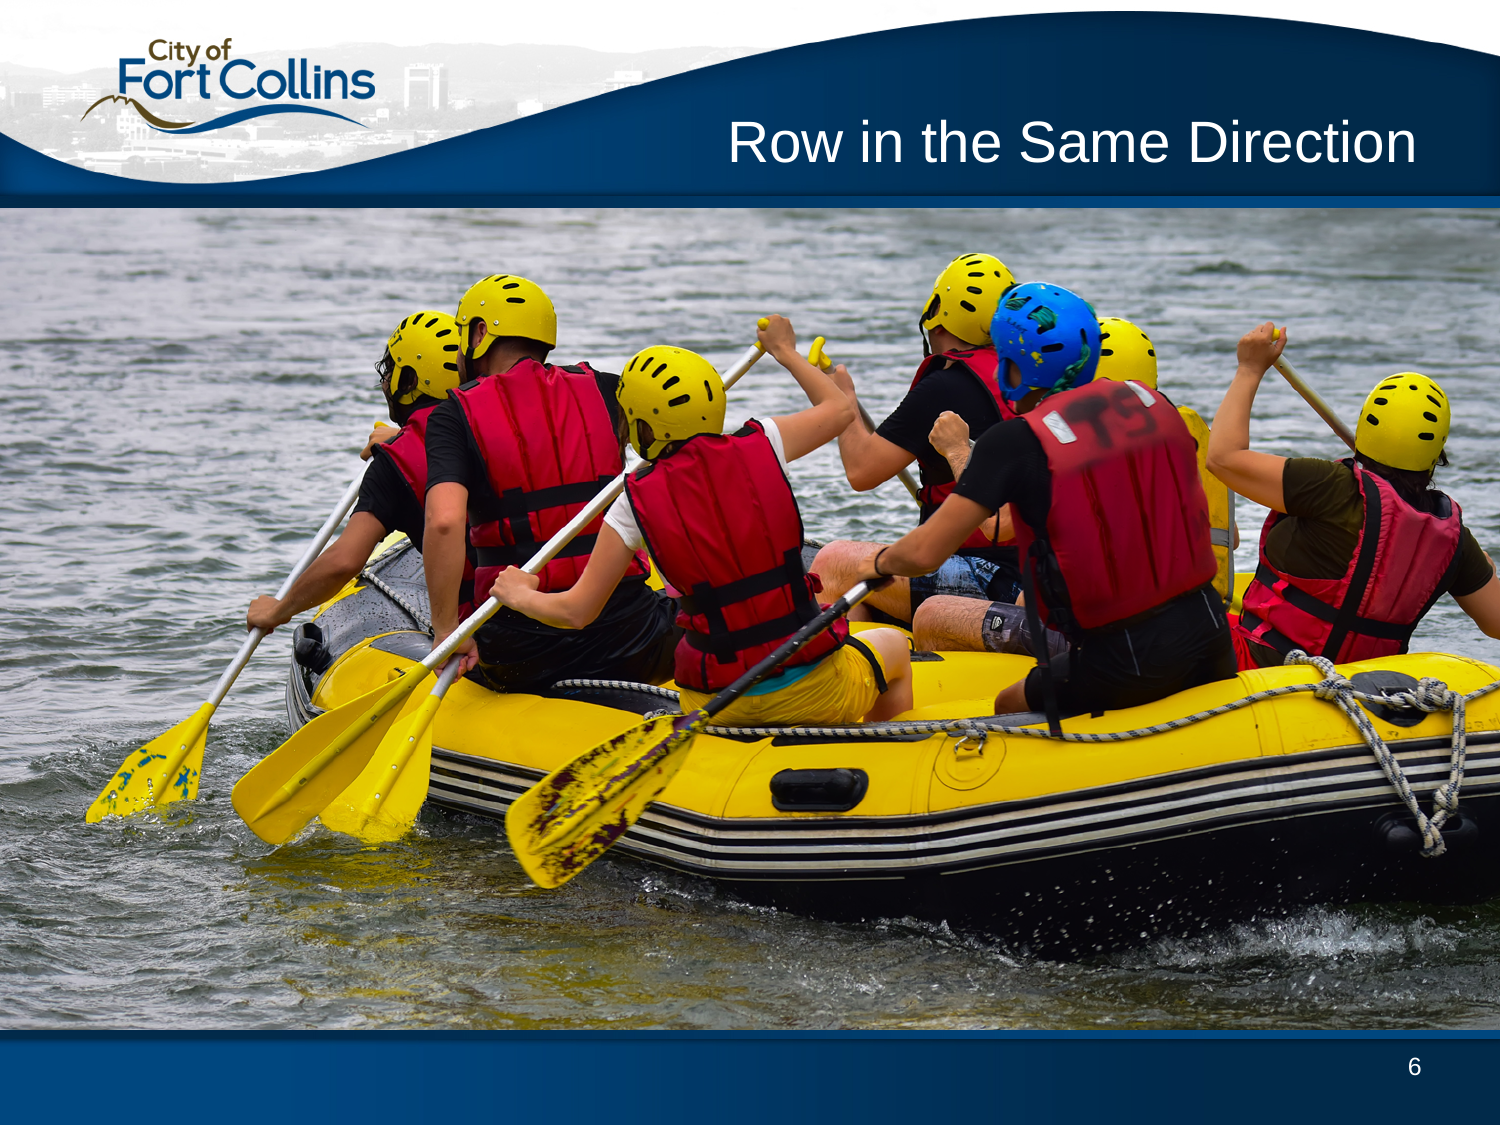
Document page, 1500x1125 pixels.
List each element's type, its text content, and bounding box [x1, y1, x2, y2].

picture [0, 0, 1500, 1125]
slide_number 6 [1086, 1038, 1437, 1096]
title Row in the Same Direction [159, 91, 1434, 188]
